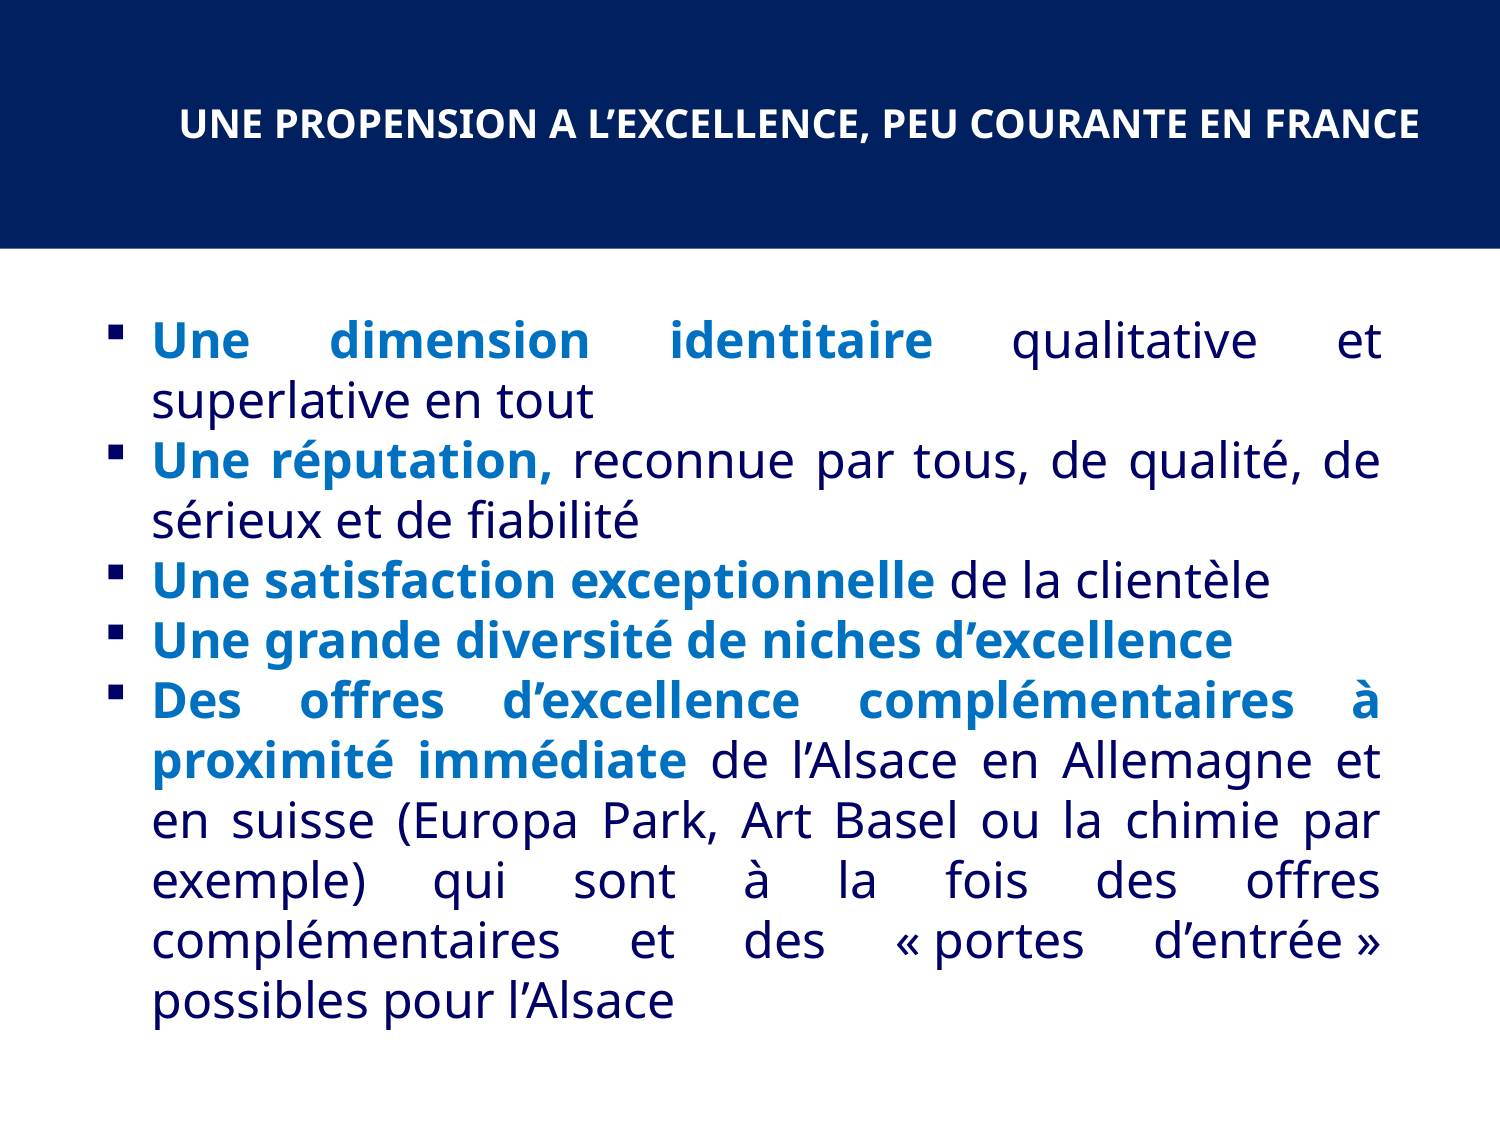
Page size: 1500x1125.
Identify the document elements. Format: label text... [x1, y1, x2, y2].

title UNE PROPENSION A L’EXCELLENCE, PEU COURANTE EN FRANCE [157, 75, 1443, 169]
text_box Une dimension identitaire qualitative et superlative en tout Une réputation, reconnue par tous, de qualité, de sérieux et de fiabilité Une satisfaction exceptionnelle de la clientèle Une grande diversité de niches d’excellence Des offres d’excellence complémentaires à proximité immédiate de l’Alsace en Allemagne et en suisse (Europa Park, Art Basel ou la chimie par exemple) qui sont à la fois des offres complémentaires et des « portes d’entrée » possibles pour l’Alsace [14, 300, 1398, 1036]
text_box [0, 0, 1500, 249]
